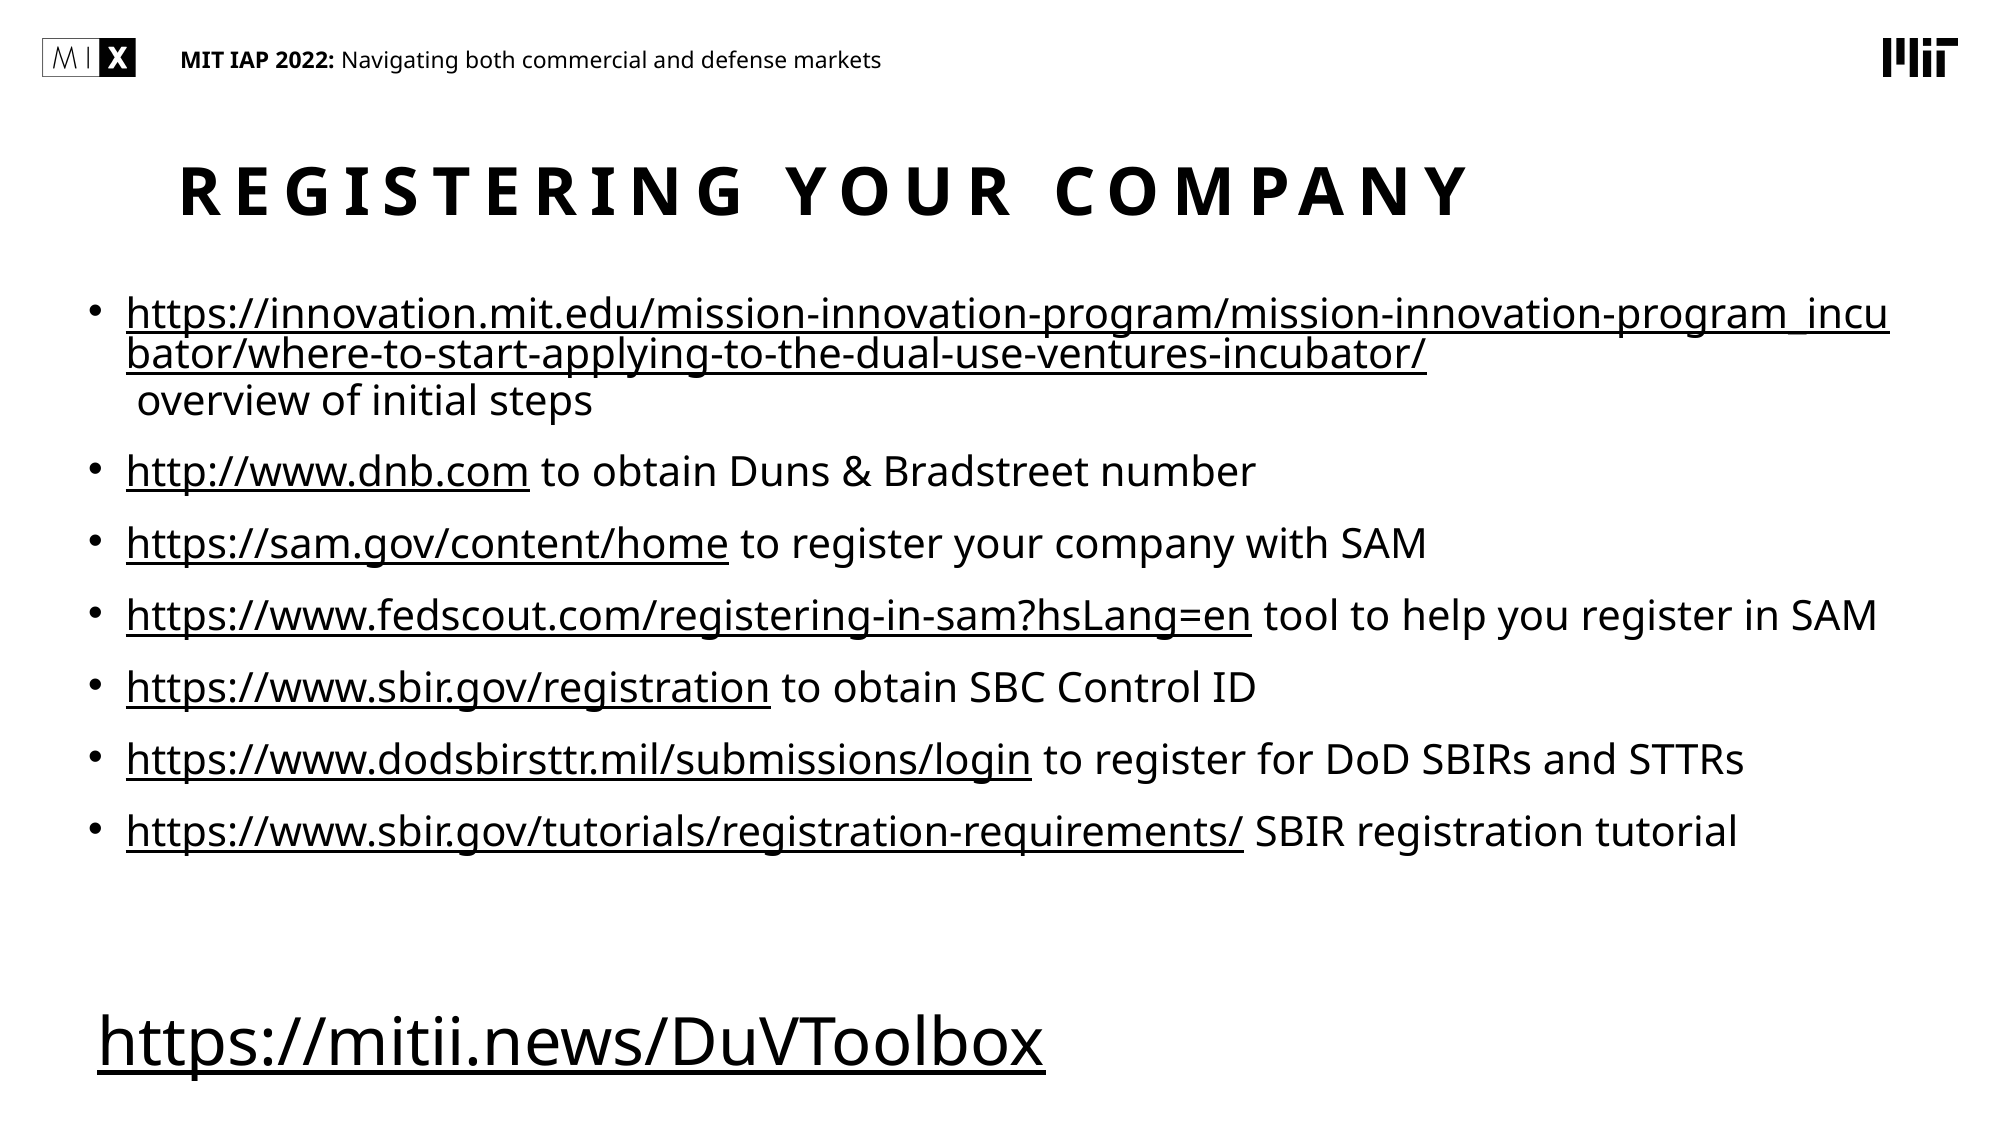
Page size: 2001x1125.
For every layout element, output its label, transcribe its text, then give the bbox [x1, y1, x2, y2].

text_box https://mitii.news/DuVToolbox [82, 990, 1061, 1097]
text_box MIT IAP 2022: Navigating both commercial and defense markets [165, 38, 1381, 81]
picture [1882, 38, 1958, 77]
text_box https://innovation.mit.edu/mission-innovation-program/mission-innovation-program_incubator/where-to-start-applying-to-the-dual-use-ventures-incubator/ overview of initial steps http://www.dnb.com to obtain Duns & Bradstreet number https://sam.gov/content/home to register your company with SAM https://www.fedscout.com/registering-in-sam?hsLang=en tool to help you register in SAM https://www.sbir.gov/registration to obtain SBC Control ID https://www.dodsbirsttr.mil/submissions/login to register for DoD SBIRs and STTRs https://www.sbir.gov/tutorials/registration-requirements/ SBIR registration tutorial [68, 267, 1933, 971]
text_box REGISTERING YOUR COMPANY [162, 136, 1888, 253]
picture [42, 38, 136, 77]
